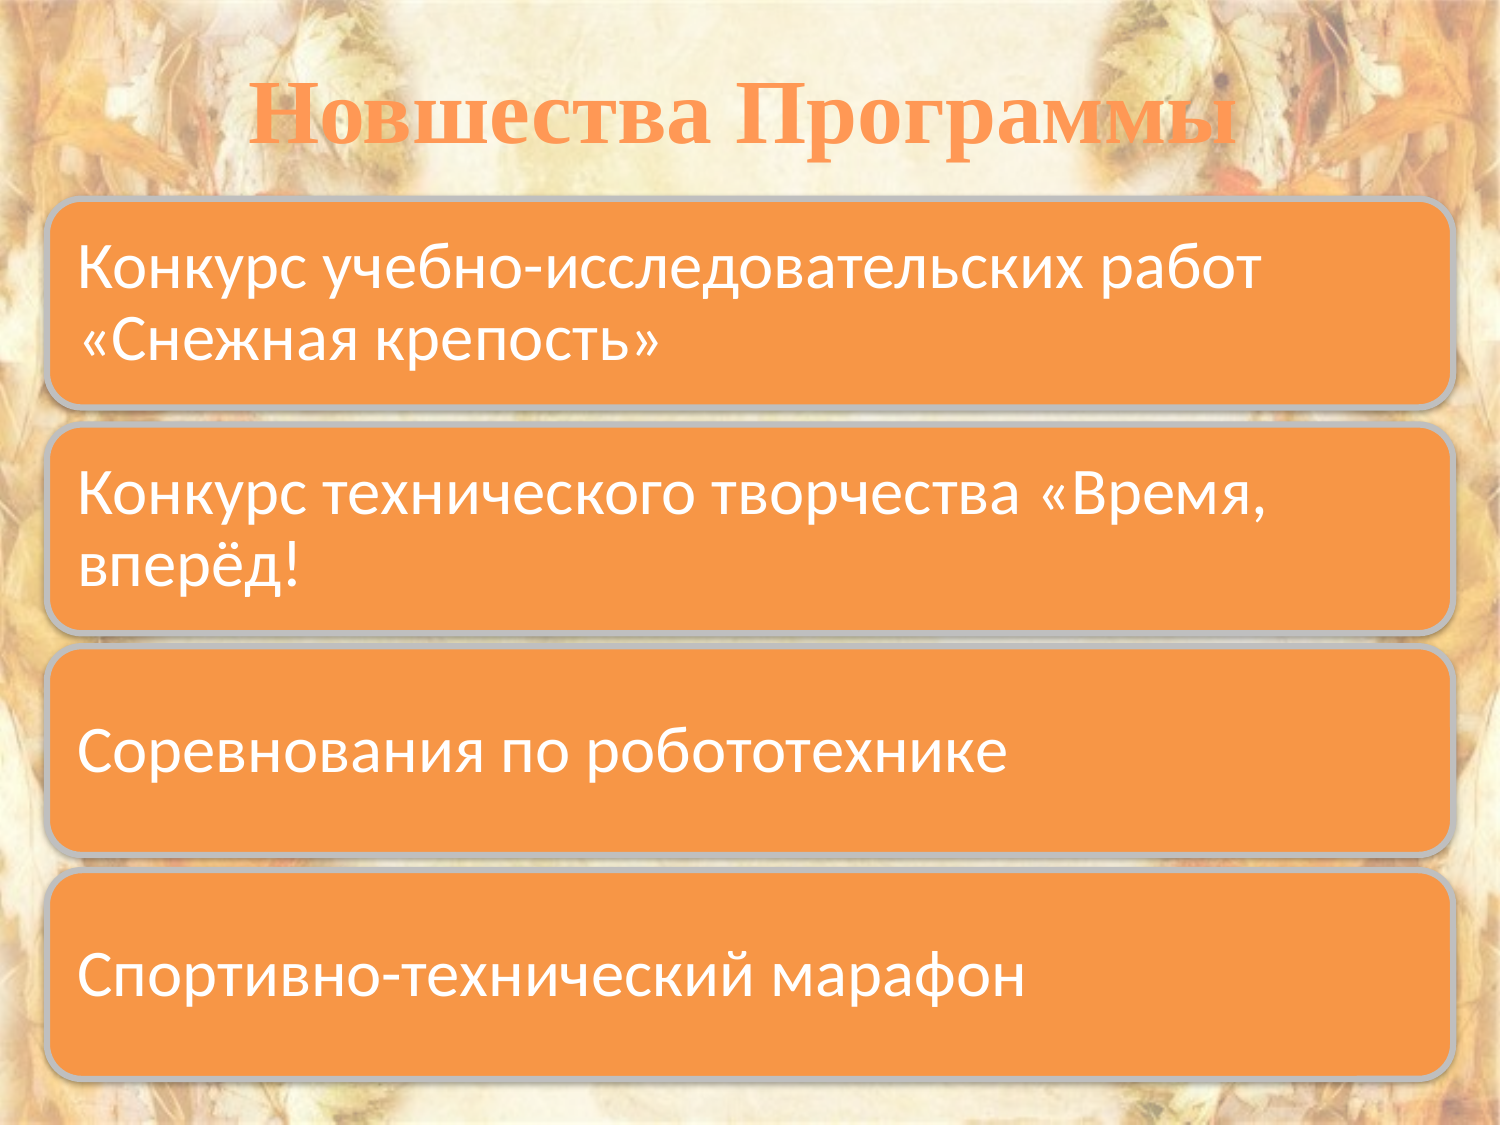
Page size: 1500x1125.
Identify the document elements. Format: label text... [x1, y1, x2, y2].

text_box Новшества Программы [46, 44, 1442, 170]
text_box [46, 187, 1454, 1091]
